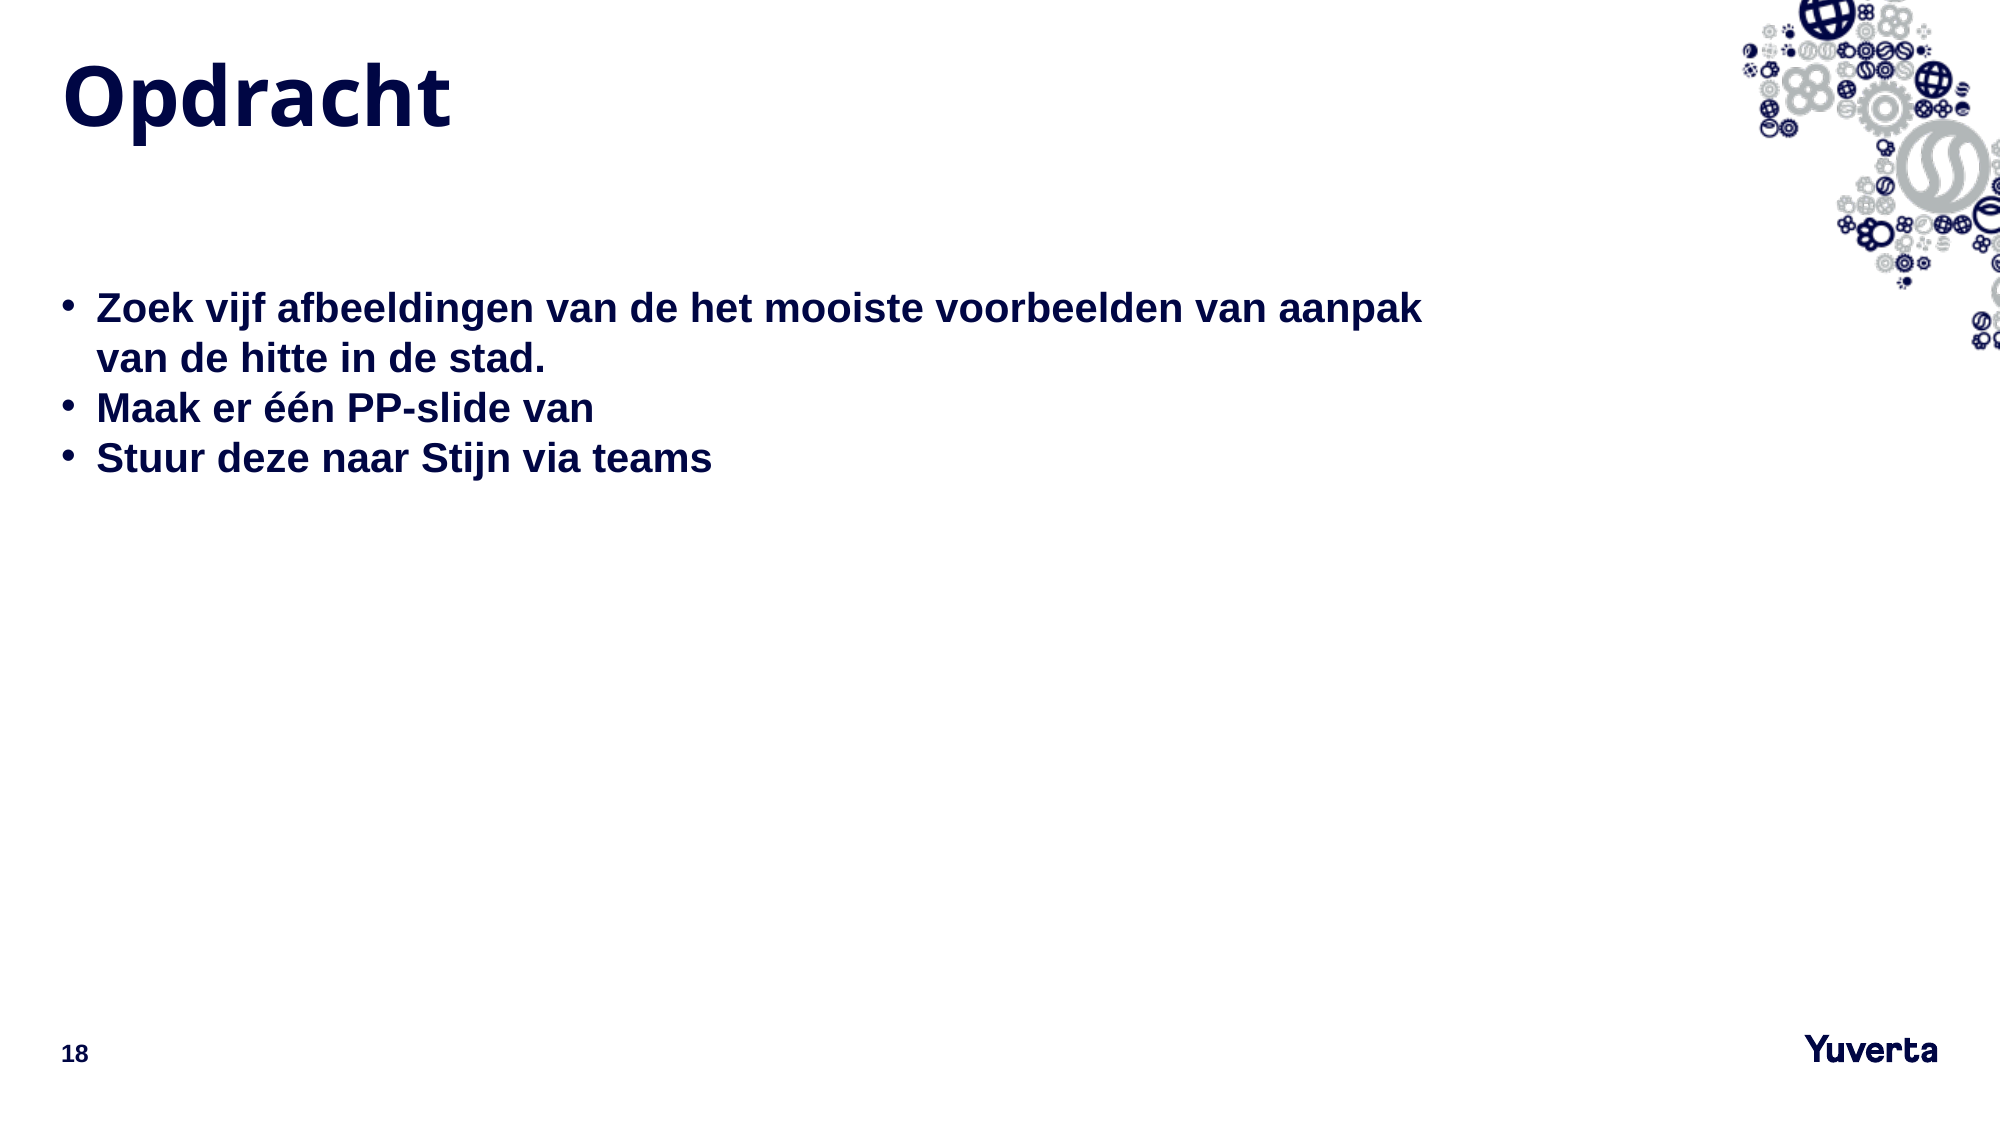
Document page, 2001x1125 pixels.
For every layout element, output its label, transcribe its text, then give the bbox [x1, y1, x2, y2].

picture [0, 0, 2000, 1125]
list Zoek vijf afbeeldingen van de het mooiste voorbeelden van aanpak van de hitte in de stad. Maak er één PP-slide van Stuur deze naar Stijn via teams [60, 280, 1445, 1006]
slide_number 18 [60, 1037, 113, 1073]
title Opdracht [60, 48, 1720, 239]
